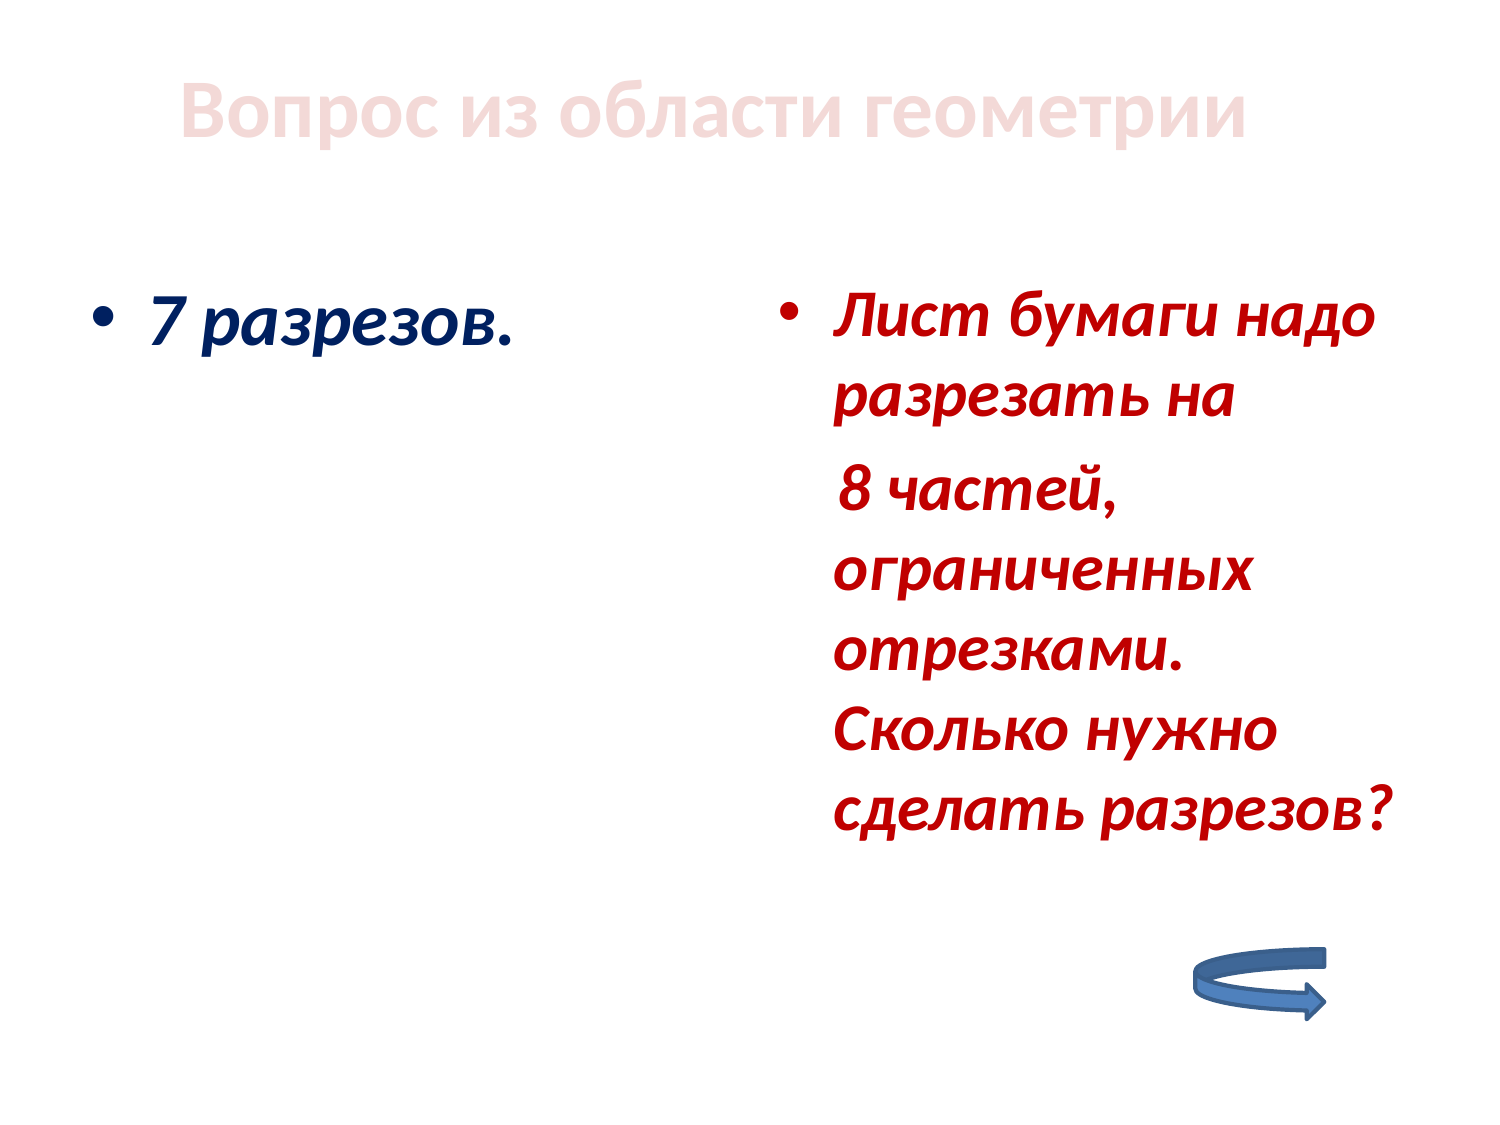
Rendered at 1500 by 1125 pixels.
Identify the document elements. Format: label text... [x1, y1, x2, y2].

text_box Вопрос из области геометрии [58, 46, 1372, 162]
text_box [1193, 947, 1327, 1022]
list Лист бумаги надо разрезать на 8 частей, ограниченных отрезками. Сколько нужно сделать разрезов? [762, 262, 1425, 1005]
list 7 разрезов. [75, 262, 738, 446]
